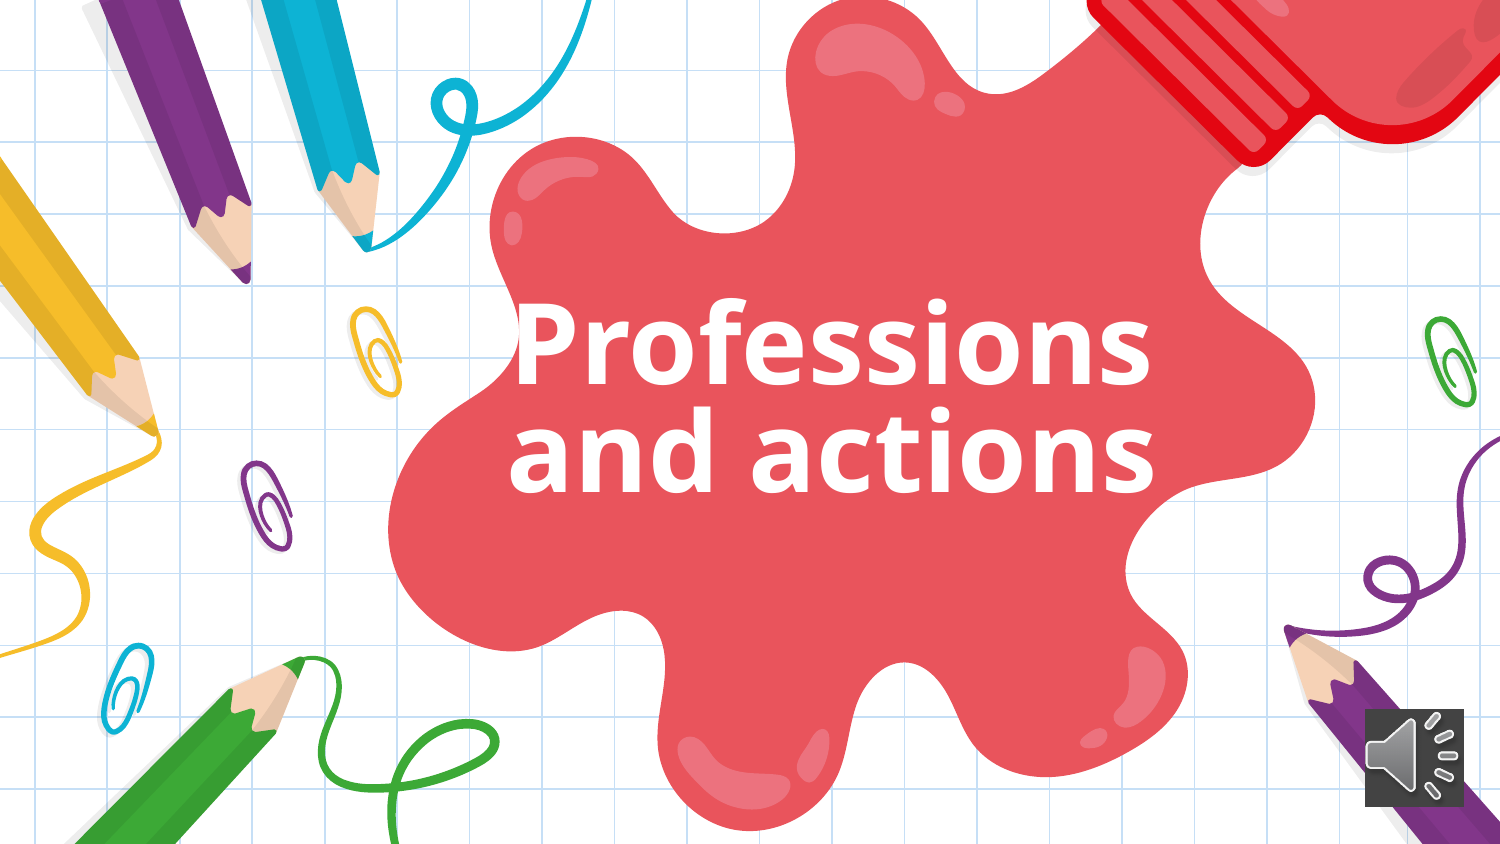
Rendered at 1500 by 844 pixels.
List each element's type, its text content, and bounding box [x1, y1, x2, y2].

title Professions and actions [471, 192, 1193, 530]
picture [1364, 708, 1465, 809]
